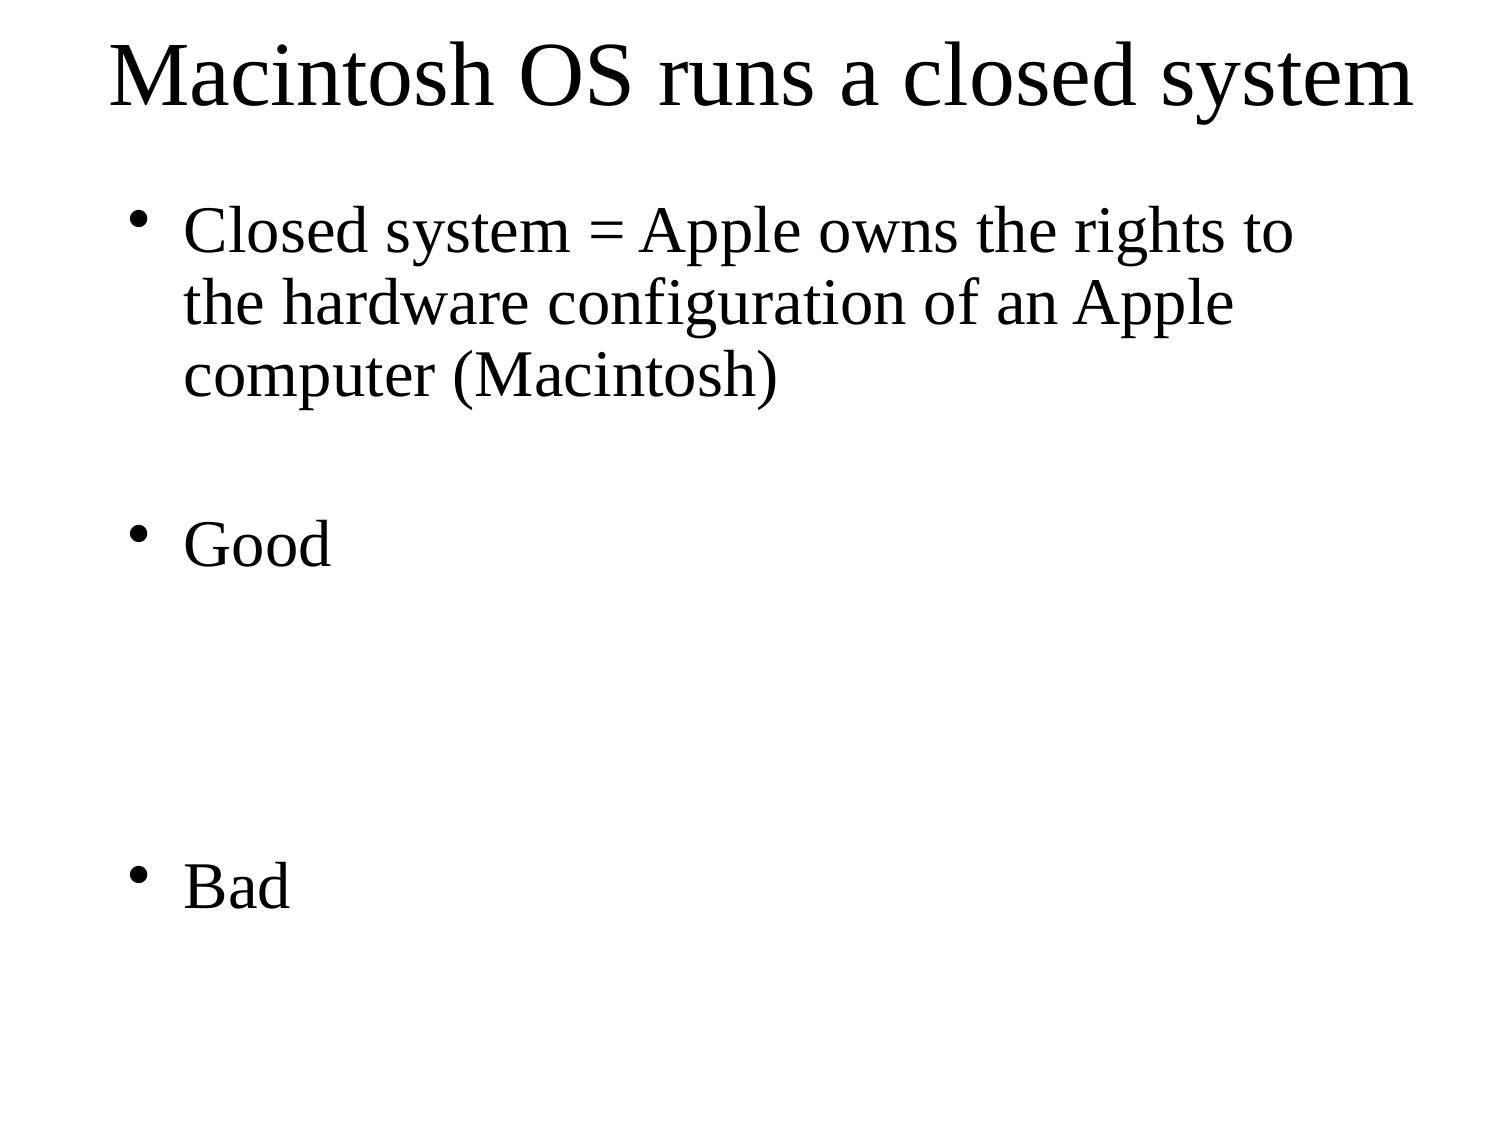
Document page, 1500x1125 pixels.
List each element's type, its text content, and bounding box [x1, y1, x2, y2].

title Macintosh OS runs a closed system [24, 0, 1500, 138]
list Closed system = Apple owns the rights to the hardware configuration of an Apple computer (Macintosh) Good Bad [112, 187, 1388, 1000]
